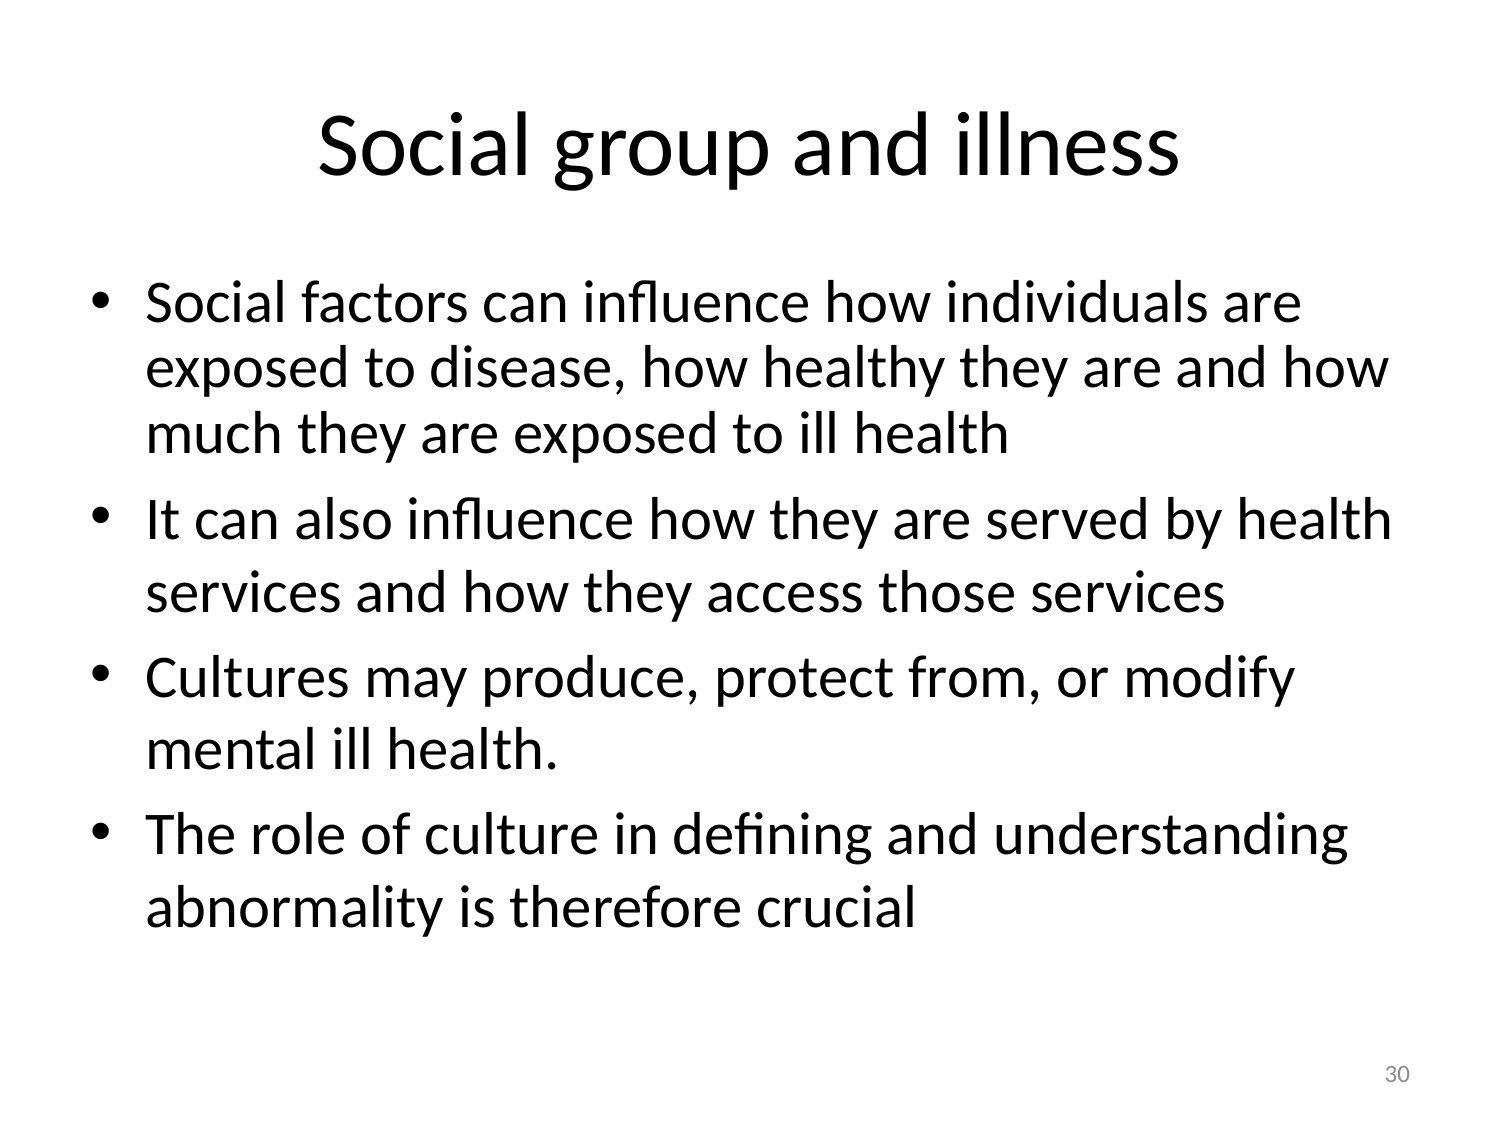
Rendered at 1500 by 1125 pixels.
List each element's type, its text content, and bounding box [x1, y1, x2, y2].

slide_number 30 [1074, 1042, 1425, 1103]
title Social group and illness [75, 45, 1425, 233]
list Social factors can influence how individuals are exposed to disease, how healthy they are and how much they are exposed to ill health It can also influence how they are served by health services and how they access those services Cultures may produce, protect from, or modify mental ill health. The role of culture in defining and understanding abnormality is therefore crucial [75, 262, 1425, 1005]
